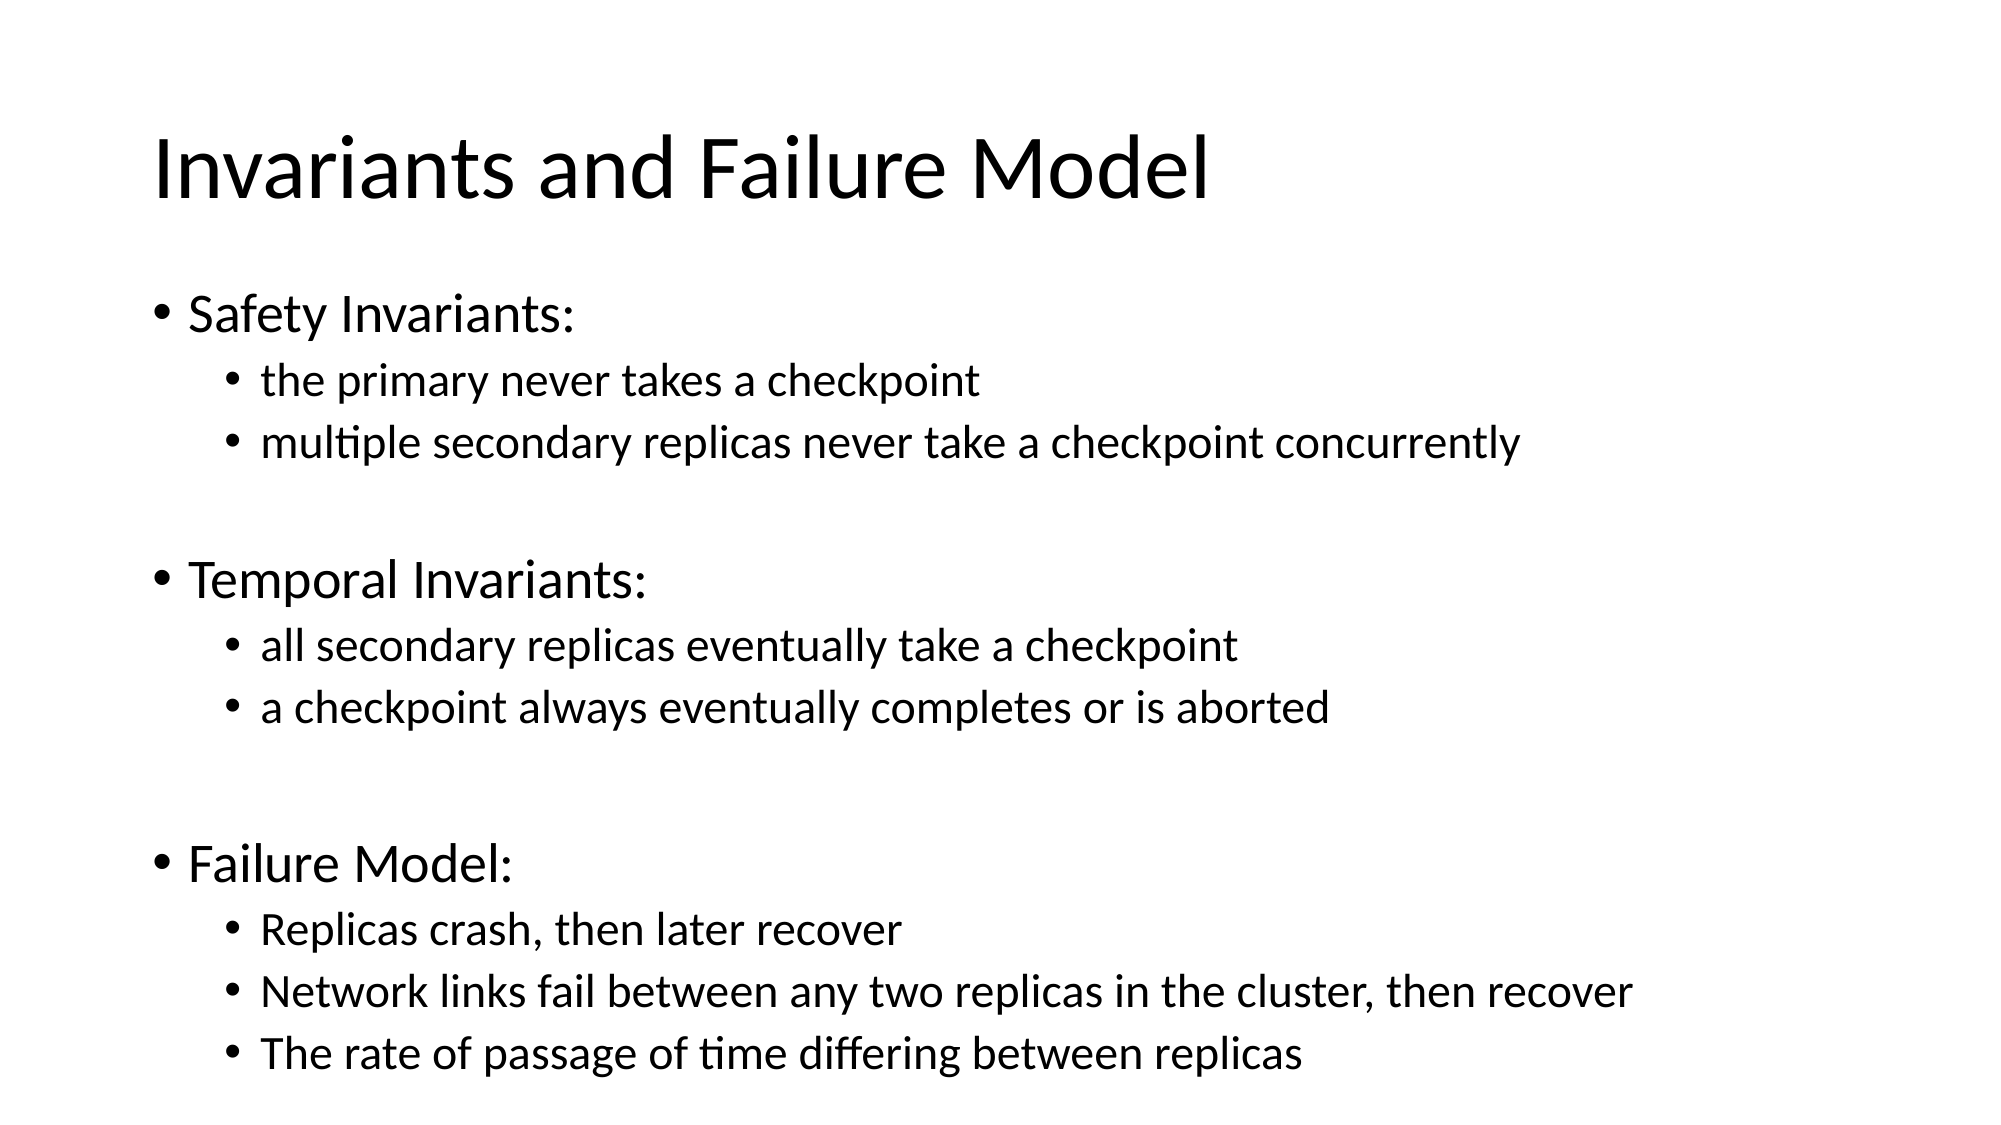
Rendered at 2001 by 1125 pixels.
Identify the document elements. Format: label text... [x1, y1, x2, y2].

title Invariants and Failure Model [137, 59, 1863, 277]
list Safety Invariants: the primary never takes a checkpoint multiple secondary replicas never take a checkpoint concurrently Temporal Invariants: all secondary replicas eventually take a checkpoint a checkpoint always eventually completes or is aborted Failure Model: Replicas crash, then later recover Network links fail between any two replicas in the cluster, then recover The rate of passage of time differing between replicas [137, 277, 1923, 1088]
